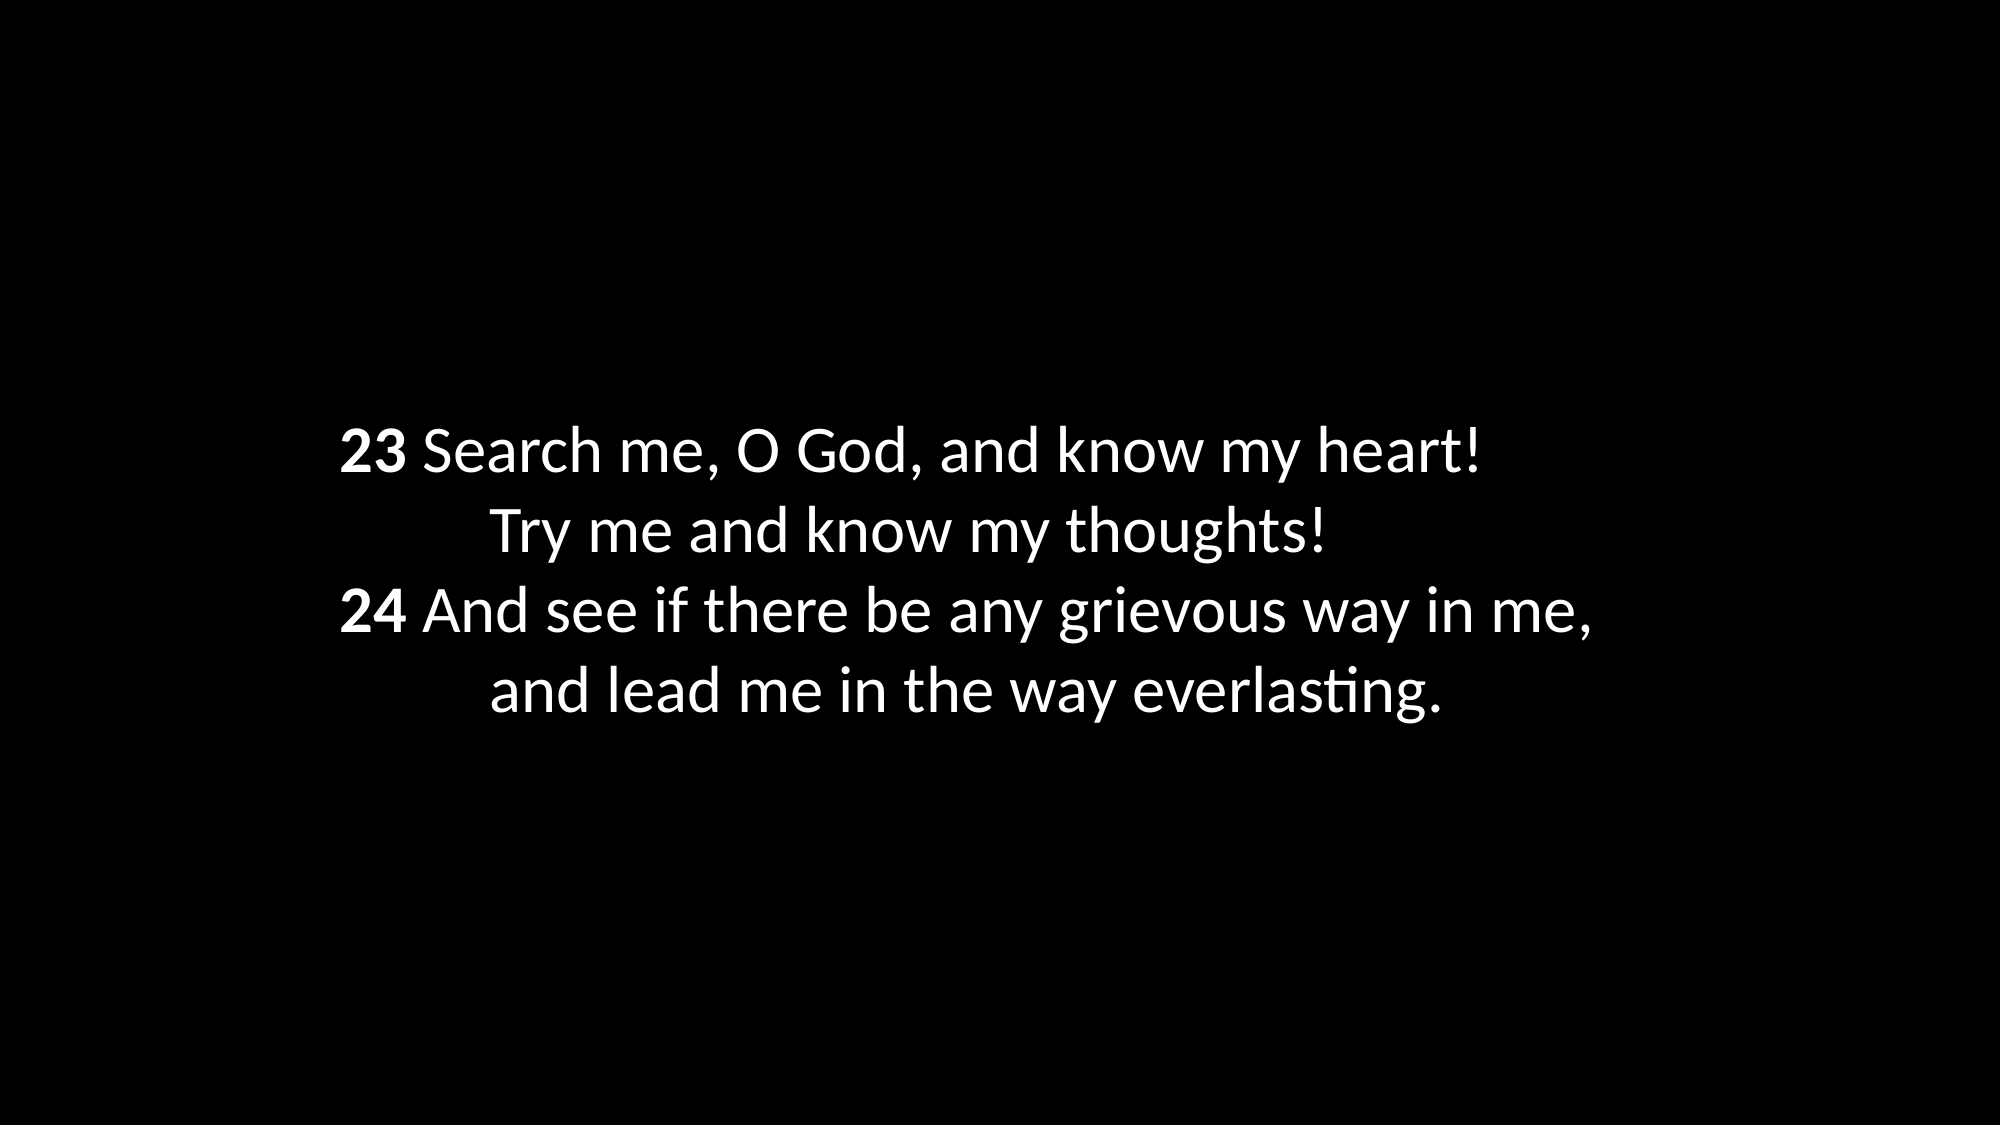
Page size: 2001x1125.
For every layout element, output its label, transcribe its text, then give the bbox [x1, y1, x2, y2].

list 23 Search me, O God, and know my heart! Try me and know my thoughts! 24 And see if there be any grievous way in me, and lead me in the way everlasting. [324, 126, 1675, 1005]
